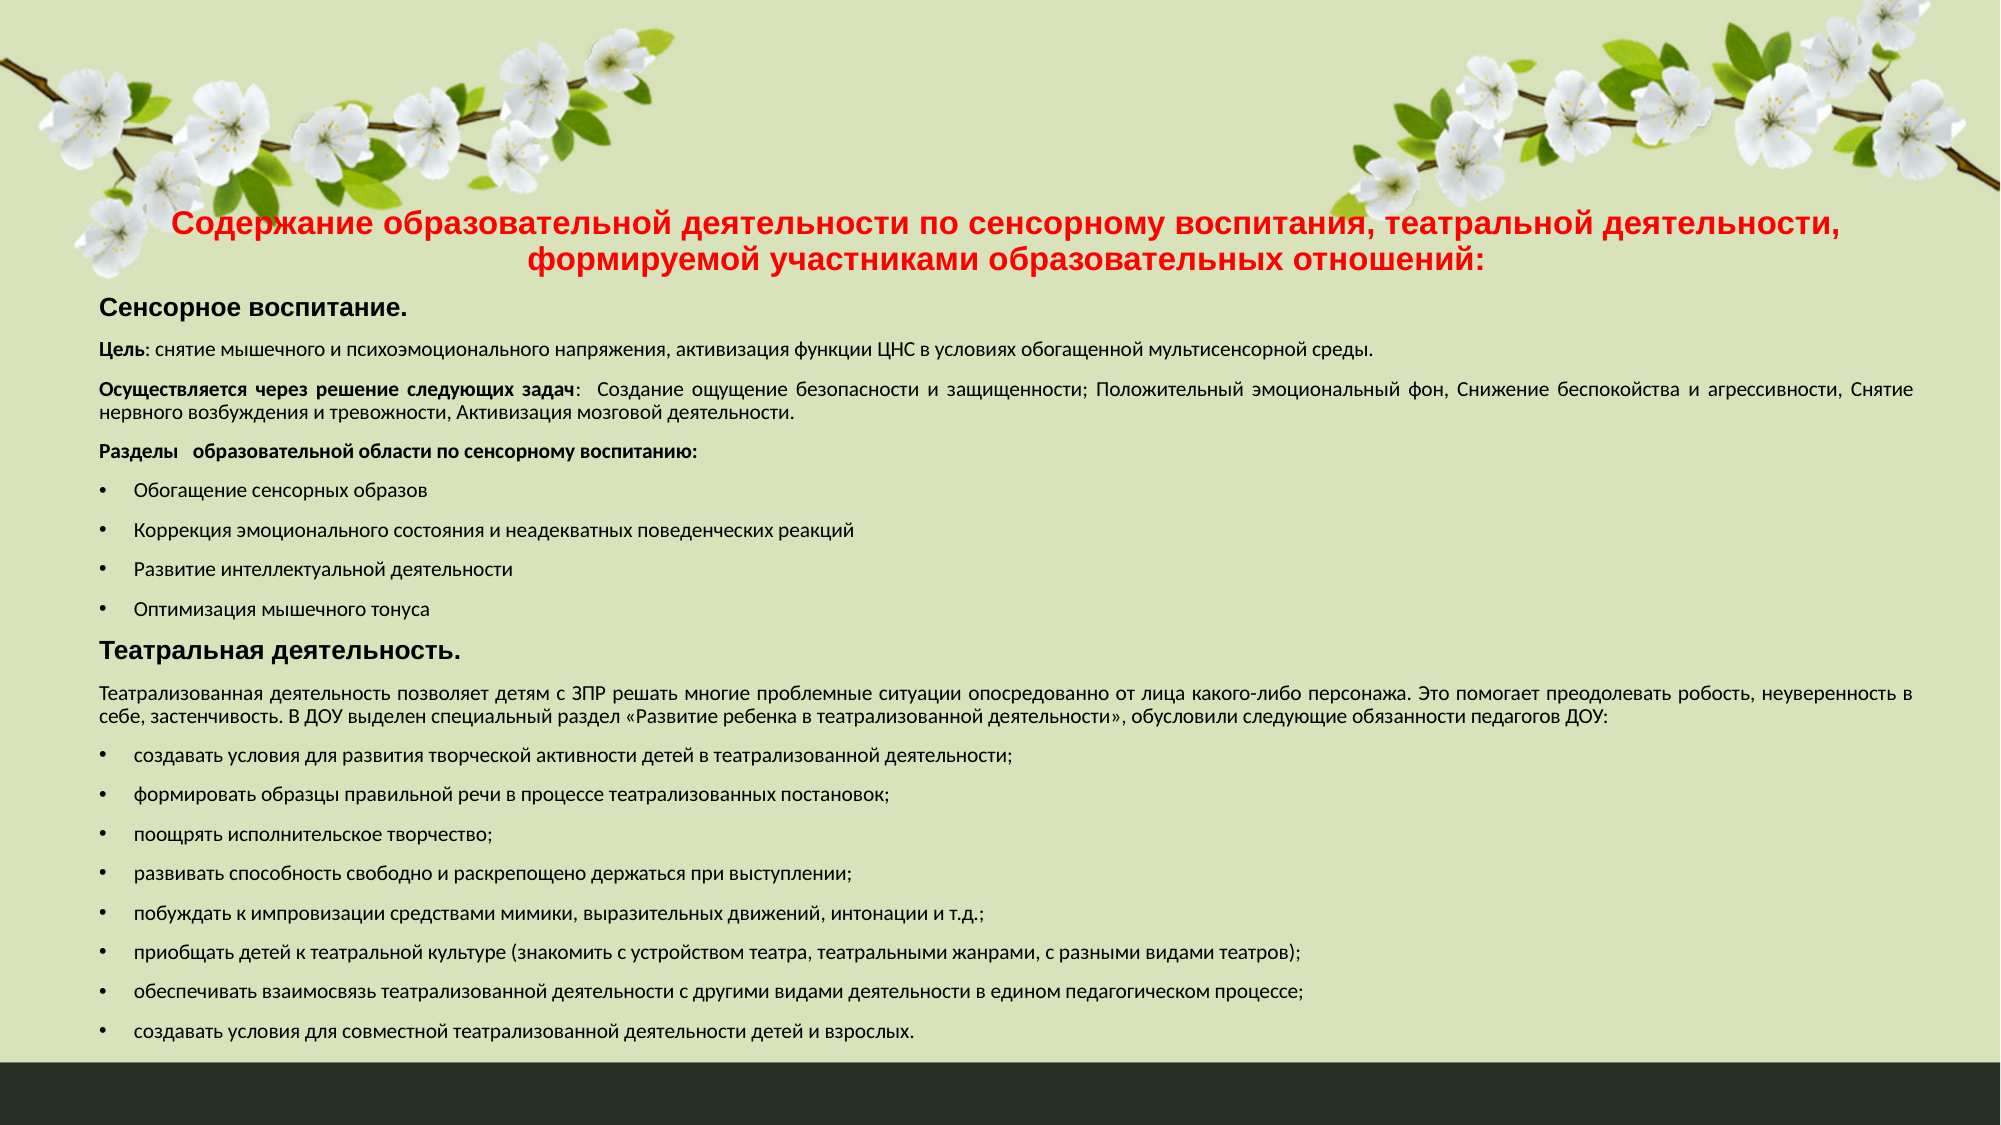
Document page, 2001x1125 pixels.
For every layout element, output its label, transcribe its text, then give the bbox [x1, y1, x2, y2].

picture [0, 0, 2001, 1125]
list Содержание образовательной деятельности по сенсорному воспитания, театральной деятельности, формируемой участниками образовательных отношений: Сенсорное воспитание. Цель: снятие мышечного и психоэмоционального напряжения, активизация функции ЦНС в условиях обогащенной мультисенсорной среды. Осуществляется через решение следующих задач: Создание ощущение безопасности и защищенности; Положительный эмоциональный фон, Снижение беспокойства и агрессивности, Снятие нервного возбуждения и тревожности, Активизация мозговой деятельности. Разделы образовательной области по сенсорному воспитанию: Обогащение сенсорных образов Коррекция эмоционального состояния и неадекватных поведенческих реакций Развитие интеллектуальной деятельности Оптимизация мышечного тонуса Театральная деятельность. Театрализованная деятельность позволяет детям с ЗПР решать многие проблемные ситуации опосредованно от лица какого-либо персонажа. Это помогает преодолевать робость, неуверенность в себе, застенчивость. В ДОУ выделен специальный раздел «Развитие ребенка в театрализованной деятельности», обусловили следующие обязанности педагогов ДОУ: создавать условия для развития творческой активности детей в театрализованной деятельности; формировать образцы правильной речи в процессе театрализованных постановок; поощрять исполнительское творчество; развивать способность свободно и раскрепощено держаться при выступлении; побуждать к импровизации средствами мимики, выразительных движений, интонации и т.д.; приобщать детей к театральной культуре (знакомить с устройством театра, театральными жанрами, с разными видами театров); обеспечивать взаимосвязь театрализованной деятельности с другими видами деятельности в едином педагогическом процессе; создавать условия для совместной театрализованной деятельности детей и взрослых. [84, 198, 1931, 1053]
